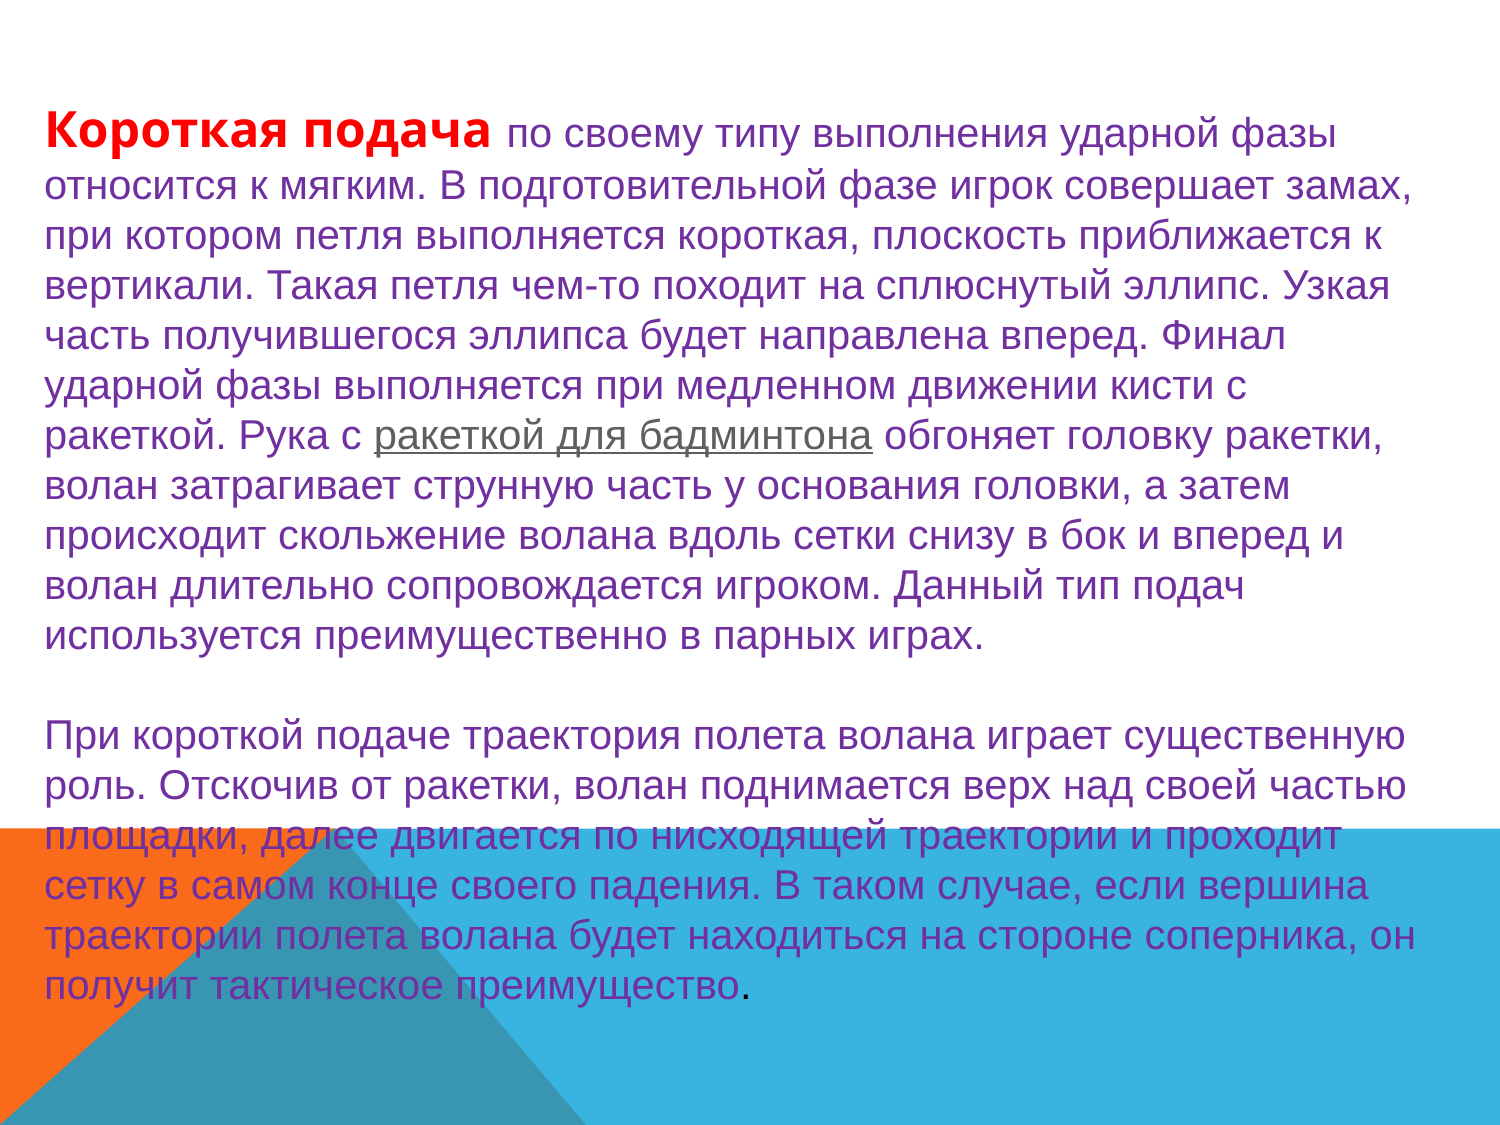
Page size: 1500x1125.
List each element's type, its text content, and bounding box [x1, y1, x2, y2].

text_box Короткая подача по своему типу выполнения ударной фазы относится к мягким. В подготовительной фазе игрок совершает замах, при котором петля выполняется короткая, плоскость приближается к вертикали. Такая петля чем-то походит на сплюснутый эллипс. Узкая часть получившегося эллипса будет направлена вперед. Финал ударной фазы выполняется при медленном движении кисти с ракеткой. Рука с ракеткой для бадминтона обгоняет головку ракетки, волан затрагивает струнную часть у основания головки, а затем происходит скольжение волана вдоль сетки снизу в бок и вперед и волан длительно сопровождается игроком. Данный тип подач используется преимущественно в парных играх. При короткой подаче траектория полета волана играет существенную роль. Отскочив от ракетки, волан поднимается верх над своей частью площадки, далее двигается по нисходящей траектории и проходит сетку в самом конце своего падения. В таком случае, если вершина траектории полета волана будет находиться на стороне соперника, он получит тактическое преимущество. [29, 90, 1436, 1016]
